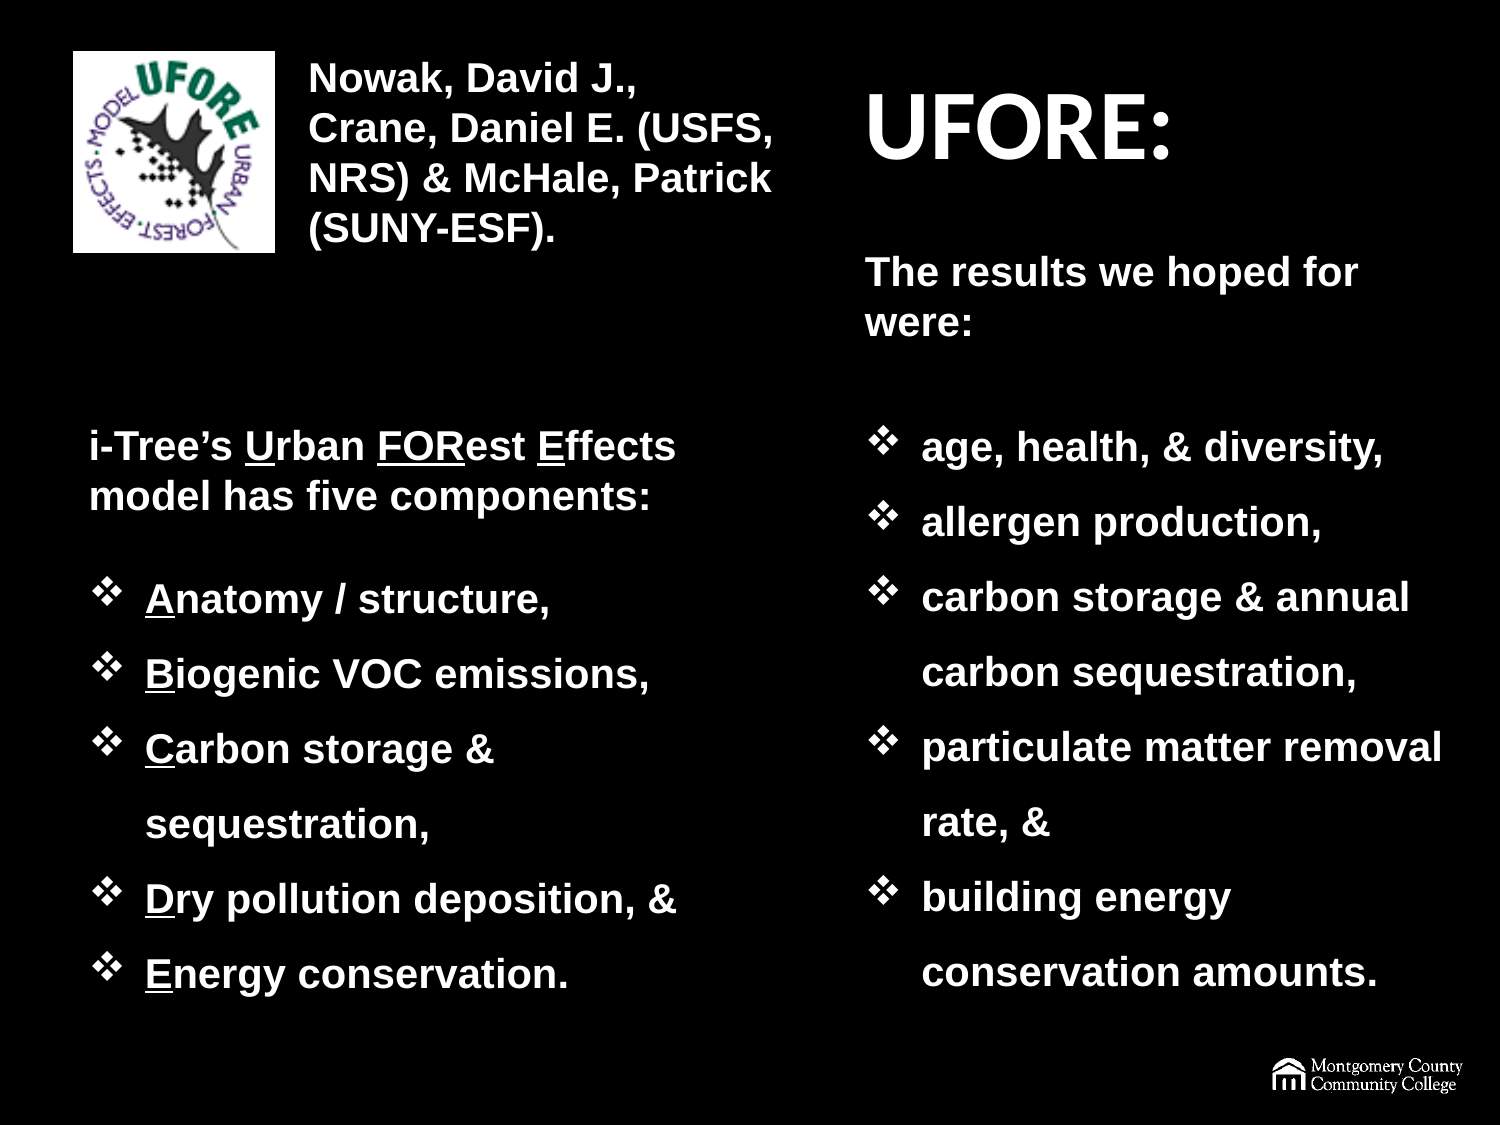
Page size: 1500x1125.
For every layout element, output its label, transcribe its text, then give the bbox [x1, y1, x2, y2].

picture [73, 51, 275, 253]
text_box The results we hoped for were: age, health, & diversity, allergen production, carbon storage & annual carbon sequestration, particulate matter removal rate, & building energy conservation amounts. [849, 237, 1463, 1003]
text_box i-Tree’s Urban FORest Effects model has five components: Anatomy / structure, Biogenic VOC emissions, Carbon storage & sequestration, Dry pollution deposition, & Energy conservation. [73, 411, 786, 1005]
picture [1234, 1026, 1500, 1121]
text_box Nowak, David J., Crane, Daniel E. (USFS, NRS) & McHale, Patrick (SUNY-ESF). [293, 43, 790, 259]
title UFORE: [849, 44, 1463, 188]
